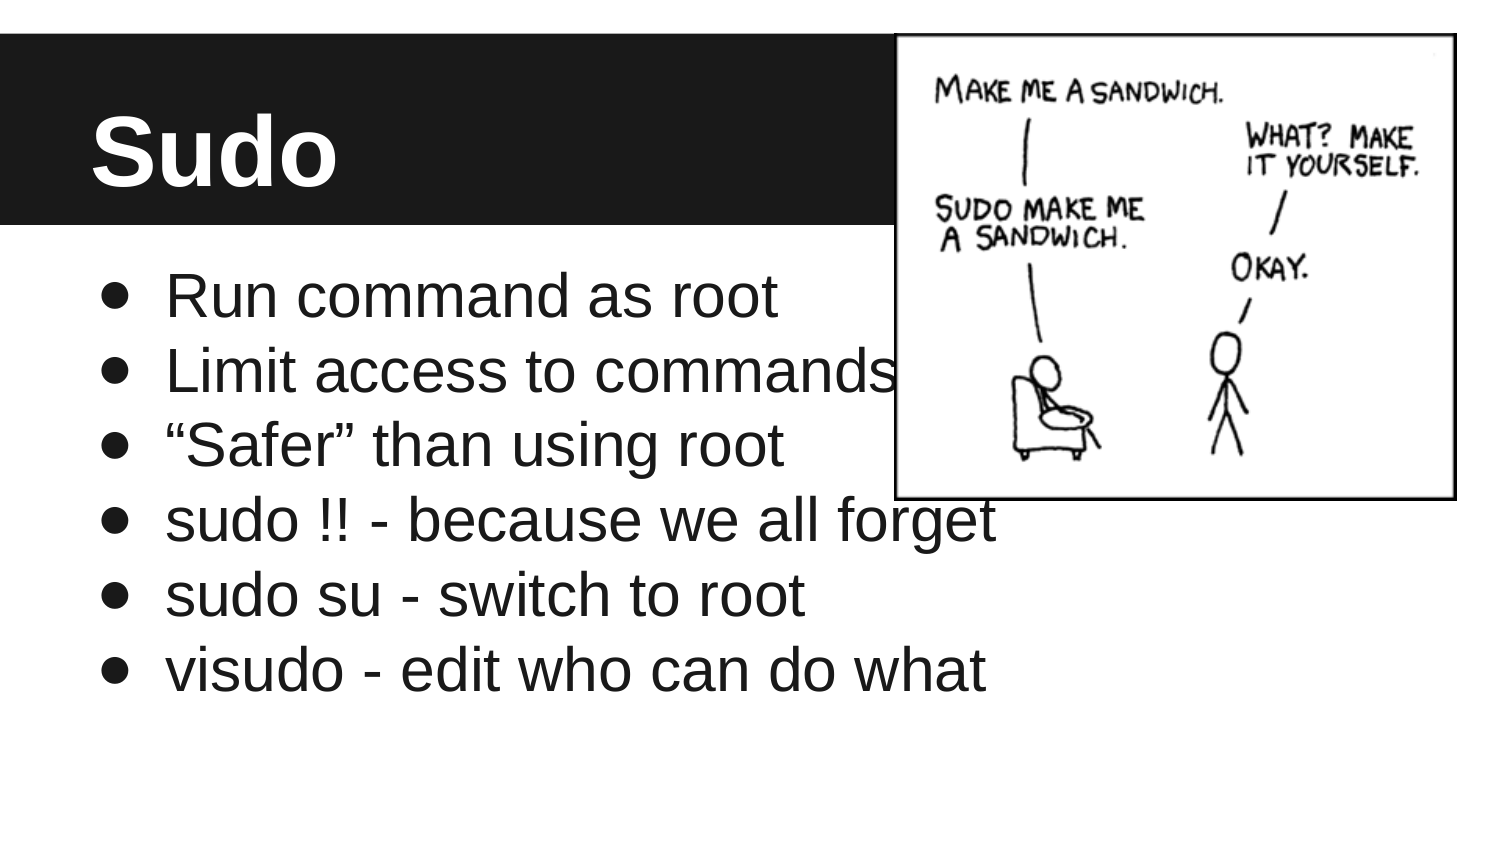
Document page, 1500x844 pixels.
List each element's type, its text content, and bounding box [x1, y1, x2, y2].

list Run command as root Limit access to commands “Safer” than using root sudo !! - because we all forget sudo su - switch to root visudo - edit who can do what [75, 239, 1425, 808]
picture [894, 33, 1458, 502]
title Sudo [75, 33, 893, 221]
